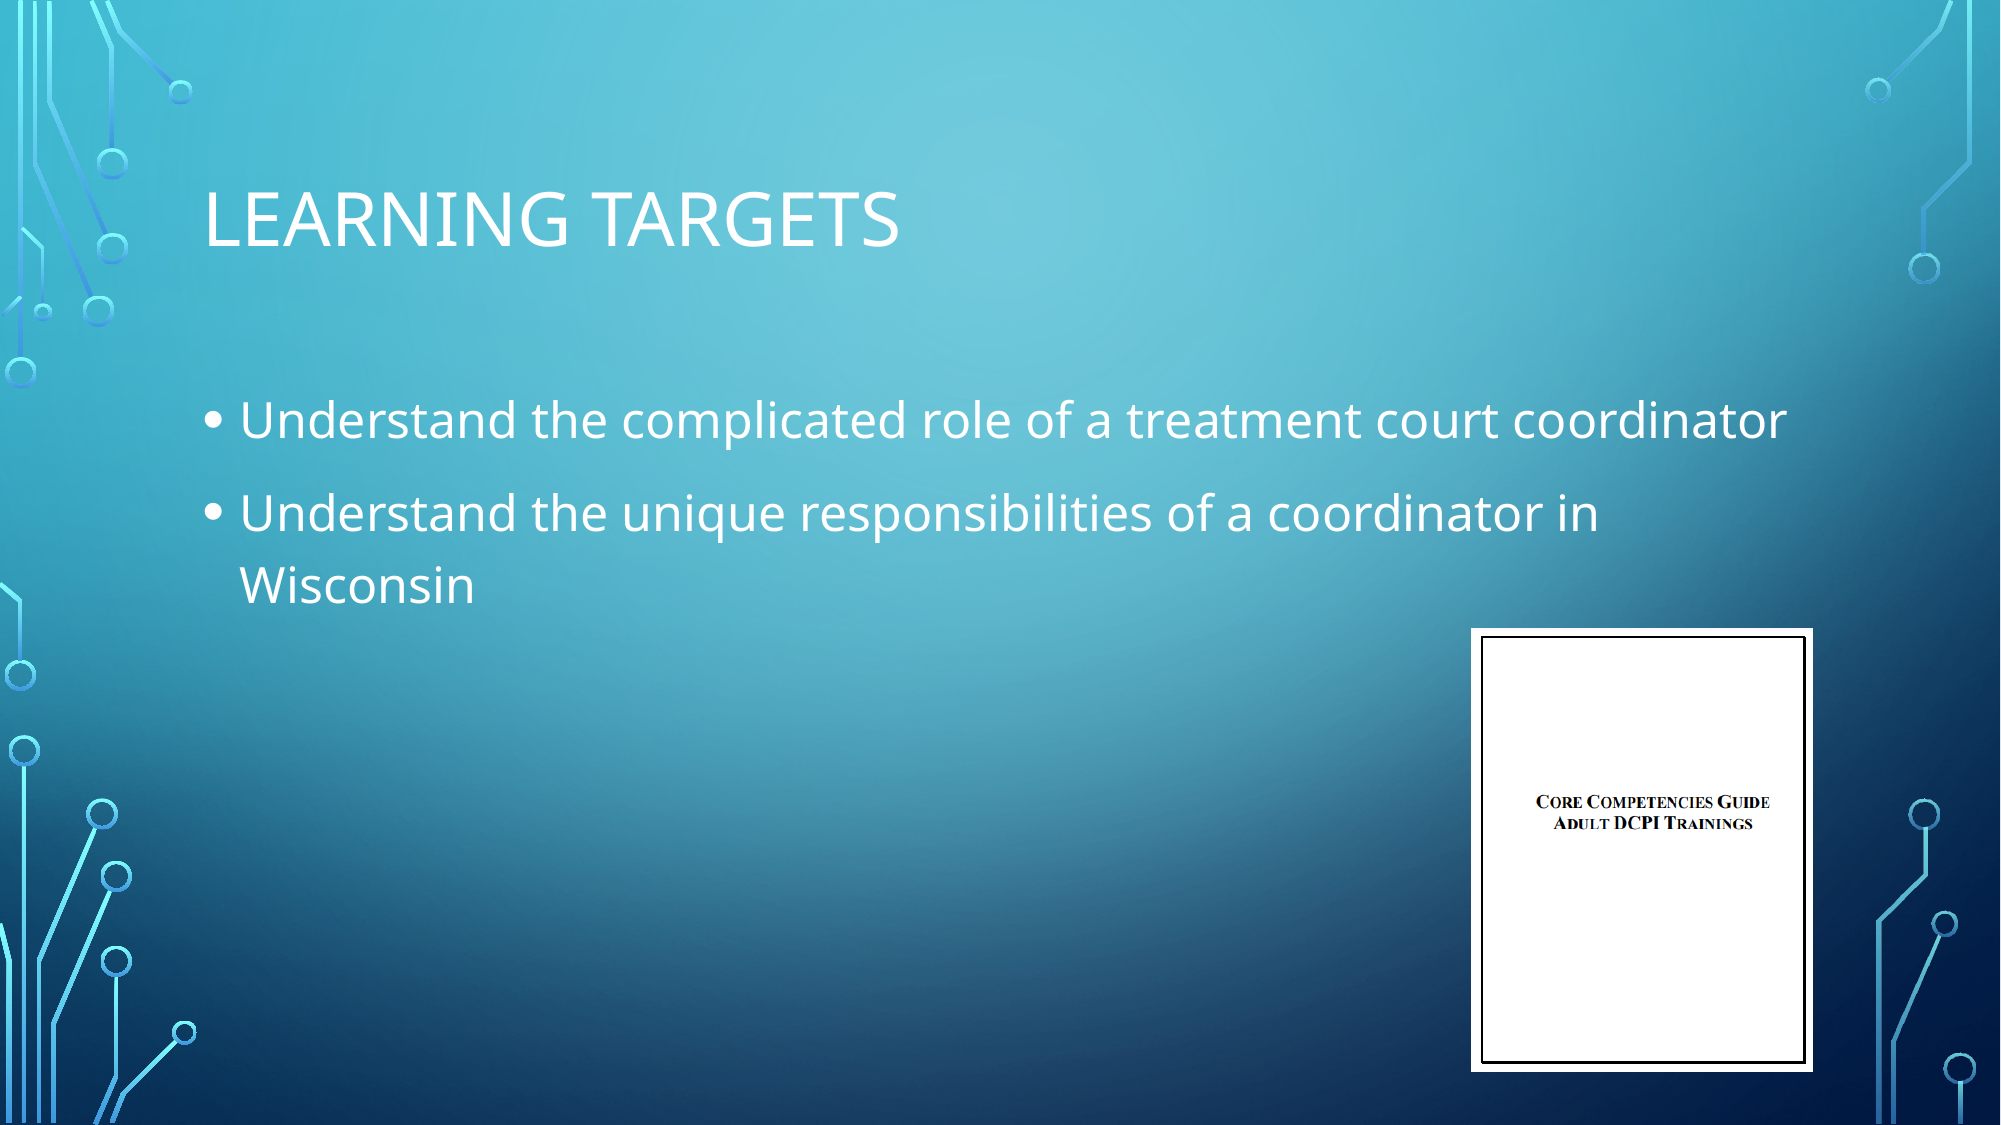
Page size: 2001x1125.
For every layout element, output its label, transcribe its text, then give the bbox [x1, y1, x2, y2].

title Learning targets [187, 101, 1813, 344]
picture [1471, 628, 1813, 1072]
list Understand the complicated role of a treatment court coordinator Understand the unique responsibilities of a coordinator in Wisconsin [187, 369, 1813, 950]
